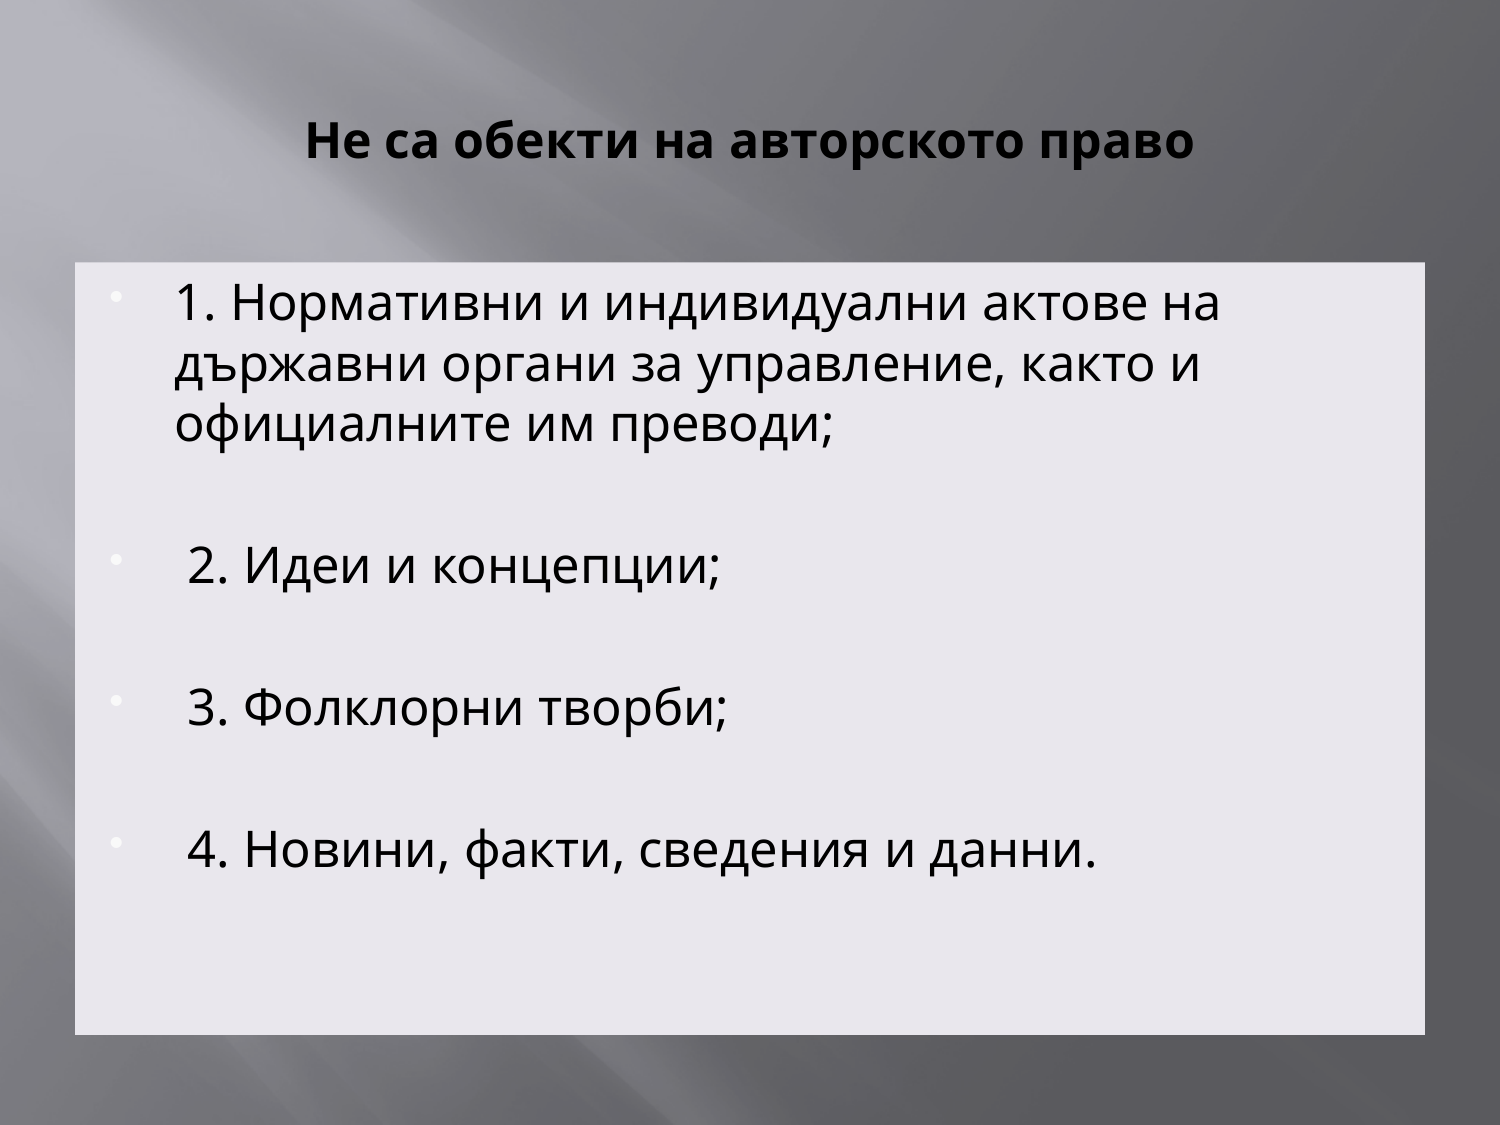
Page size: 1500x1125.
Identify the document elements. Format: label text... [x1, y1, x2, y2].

list 1. Нормативни и индивидуални актове на държавни органи за управление, както и официалните им преводи; 2. Идеи и концепции; 3. Фолклорни творби; 4. Новини, факти, сведения и данни. [75, 262, 1425, 1035]
title Не са обекти на авторското право [75, 45, 1425, 233]
